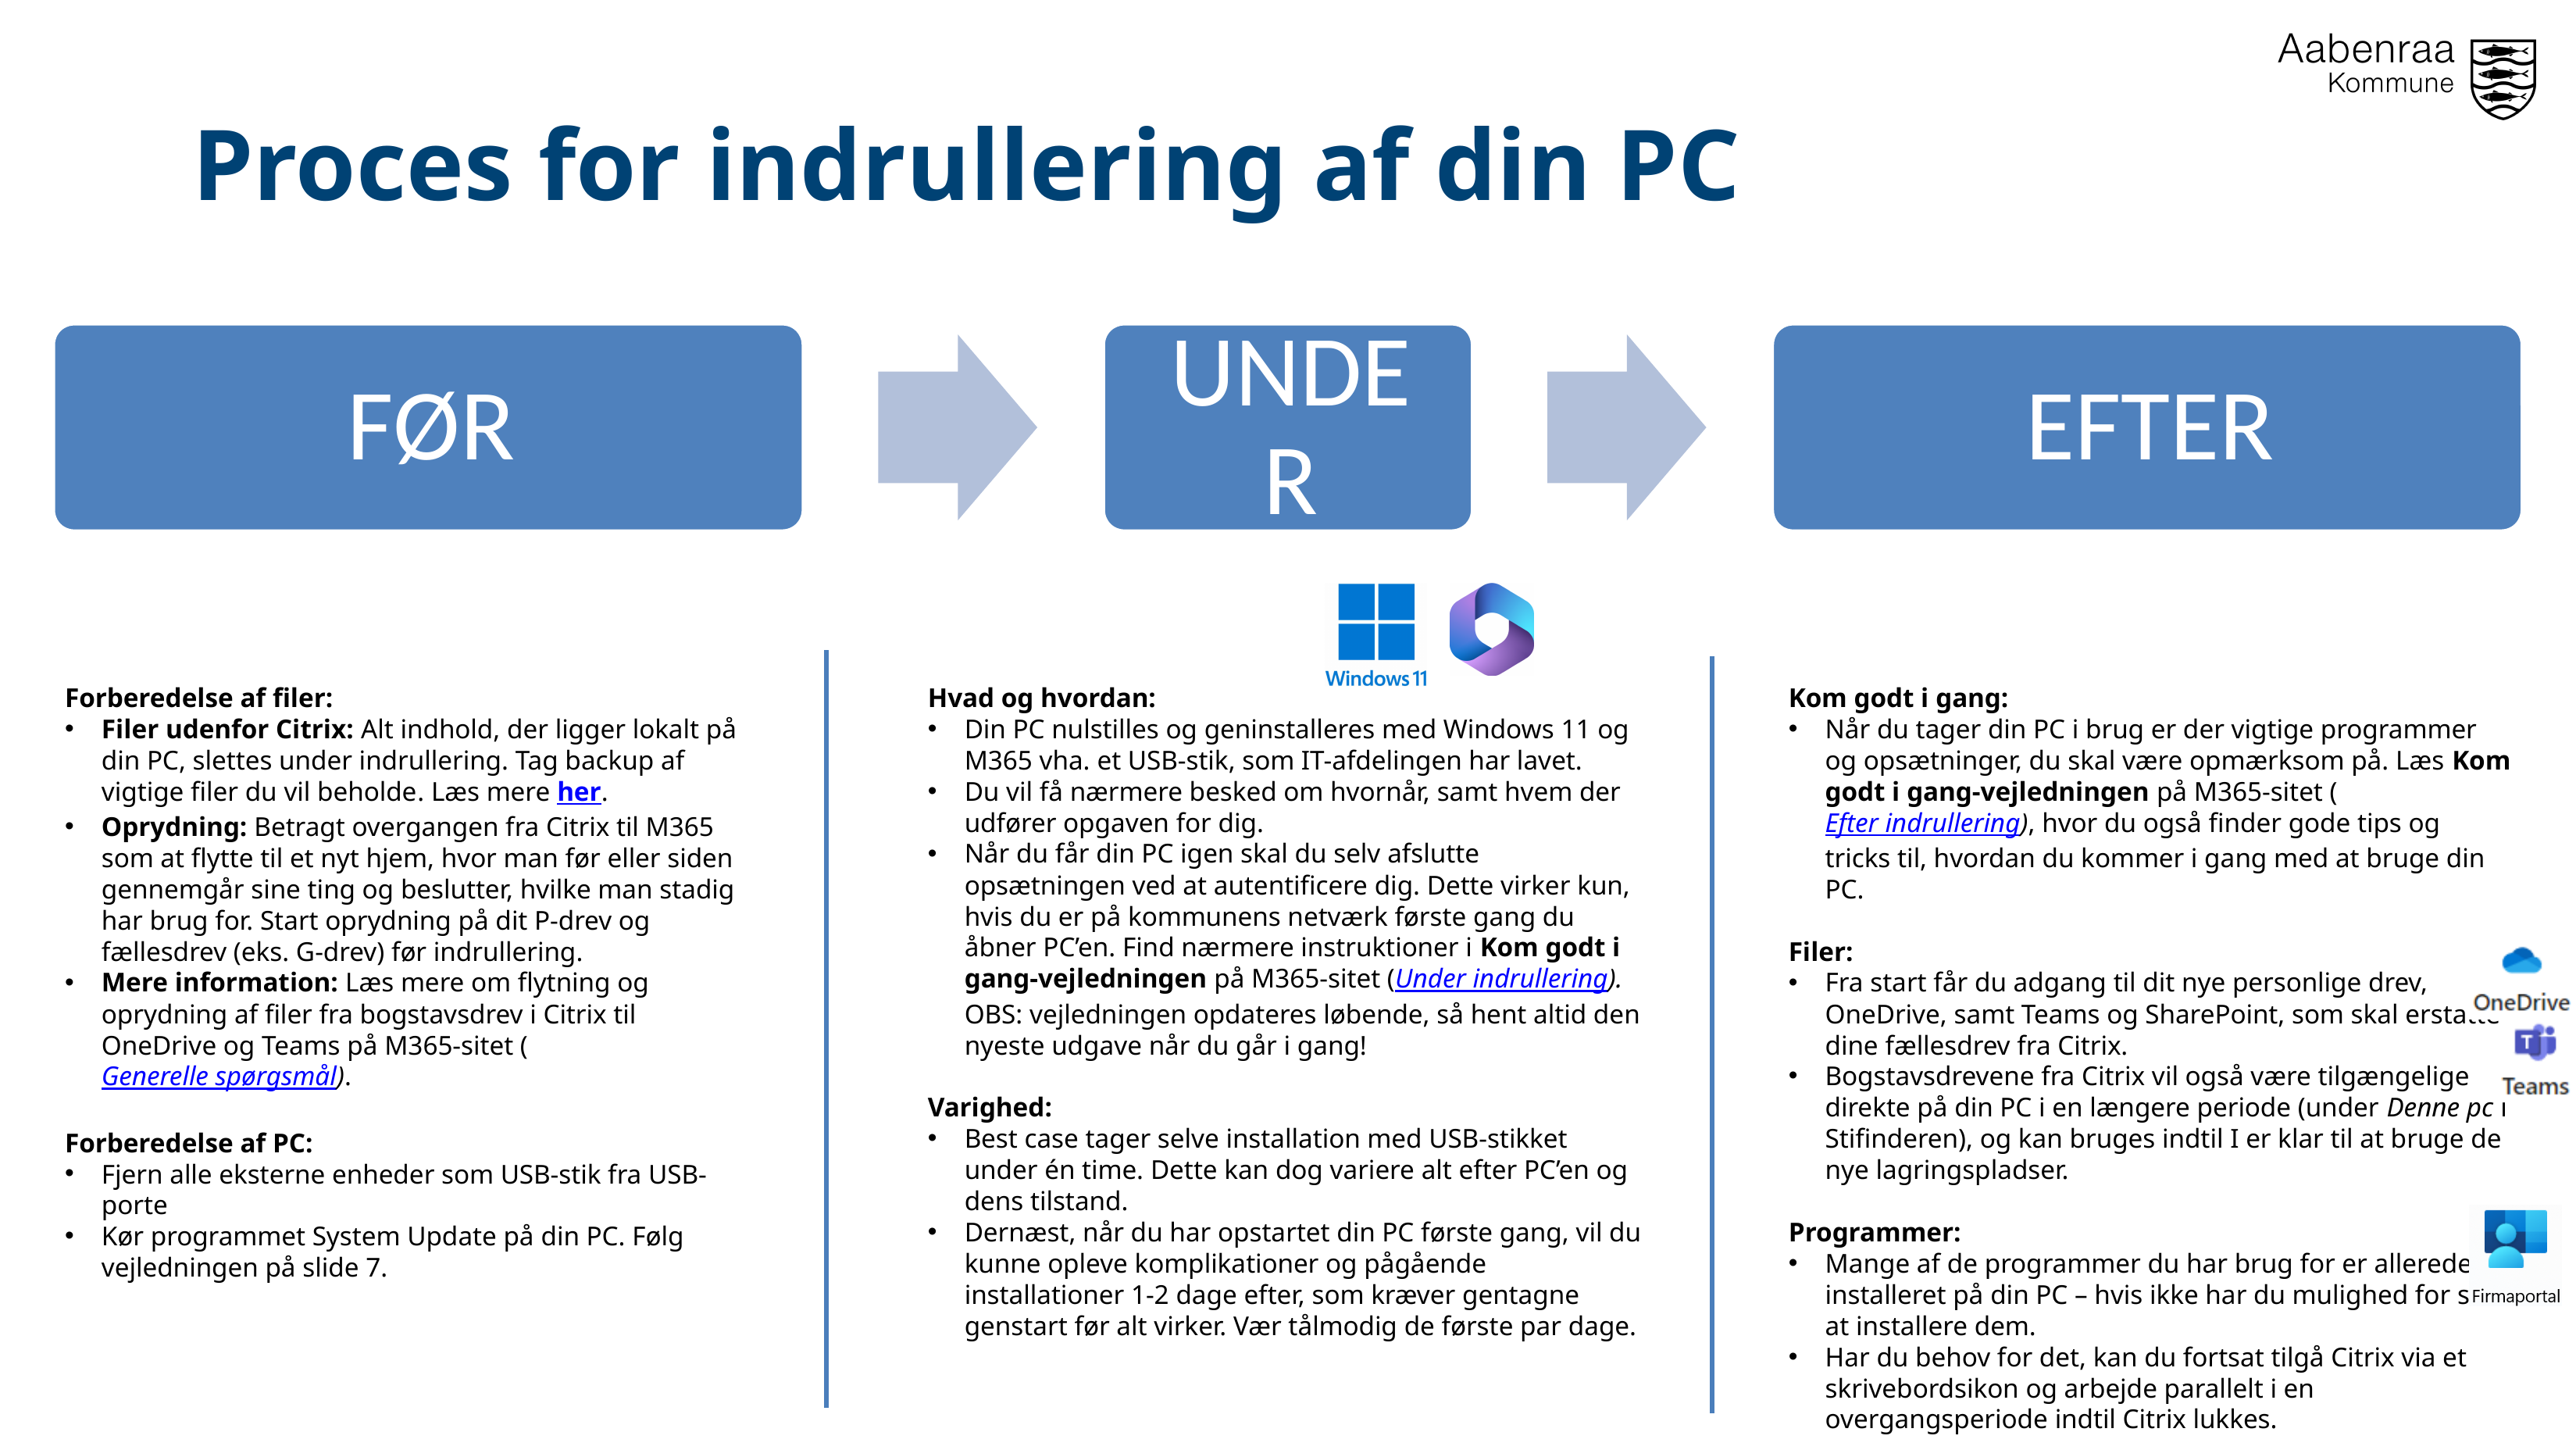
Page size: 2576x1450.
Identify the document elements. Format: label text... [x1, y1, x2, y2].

text_box Forberedelse af filer: Filer udenfor Citrix: Alt indhold, der ligger lokalt på din PC, slettes under indrullering. Tag backup af vigtige filer du vil beholde. Læs mere her. Oprydning: Betragt overgangen fra Citrix til M365 som at flytte til et nyt hjem, hvor man før eller siden gennemgår sine ting og beslutter, hvilke man stadig har brug for. Start oprydning på dit P-drev og fællesdrev (eks. G-drev) før indrullering. Mere information: Læs mere om flytning og oprydning af filer fra bogstavsdrev i Citrix til OneDrive og Teams på M365-sitet (Generelle spørgsmål). Forberedelse af PC: Fjern alle eksterne enheder som USB-stik fra USB-porte Kør programmet System Update på din PC. Følg vejledningen på slide 7. [53, 675, 769, 1288]
text_box Hvad og hvordan: Din PC nulstilles og geninstalleres med Windows 11 og M365 vha. et USB-stik, som IT-afdelingen har lavet. Du vil få nærmere besked om hvornår, samt hvem der udfører opgaven for dig. Når du får din PC igen skal du selv afslutte opsætningen ved at autentificere dig. Dette virker kun, hvis du er på kommunens netværk første gang du åbner PC’en. Find nærmere instruktioner i Kom godt i gang-vejledningen på M365-sitet (Under indrullering). OBS: vejledningen opdateres løbende, så hent altid den nyeste udgave når du går i gang! Varighed: Best case tager selve installation med USB-stikket under én time. Dette kan dog variere alt efter PC’en og dens tilstand. Dernæst, når du har opstartet din PC første gang, vil du kunne opleve komplikationer og pågående installationer 1-2 dage efter, som kræver gentagne genstart før alt virker. Vær tålmodig de første par dage. [916, 675, 1660, 1347]
list Proces for indrullering af din PC [180, 97, 2183, 266]
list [53, 323, 2523, 531]
picture [2469, 1204, 2562, 1306]
text_box Kom godt i gang: Når du tager din PC i brug er der vigtige programmer og opsætninger, du skal være opmærksom på. Læs Kom godt i gang-vejledningen på M365-sitet (Efter indrullering), hvor du også finder gode tips og tricks til, hvordan du kommer i gang med at bruge din PC. Filer: Fra start får du adgang til dit nye personlige drev, OneDrive, samt Teams og SharePoint, som skal erstatte dine fællesdrev fra Citrix. Bogstavsdrevene fra Citrix vil også være tilgængelige direkte på din PC i en længere periode (under Denne pc i Stifinderen), og kan bruges indtil I er klar til at bruge de nye lagringspladser. Programmer: Mange af de programmer du har brug for er allerede installeret på din PC – hvis ikke har du mulighed for selv at installere dem. Har du behov for det, kan du fortsat tilgå Citrix via et skrivebordsikon og arbejde parallelt i en overgangsperiode indtil Citrix lukkes. [1777, 675, 2523, 1440]
picture [1449, 583, 1534, 677]
picture [2466, 943, 2576, 1102]
picture [2272, 29, 2542, 123]
picture [1324, 583, 1427, 687]
